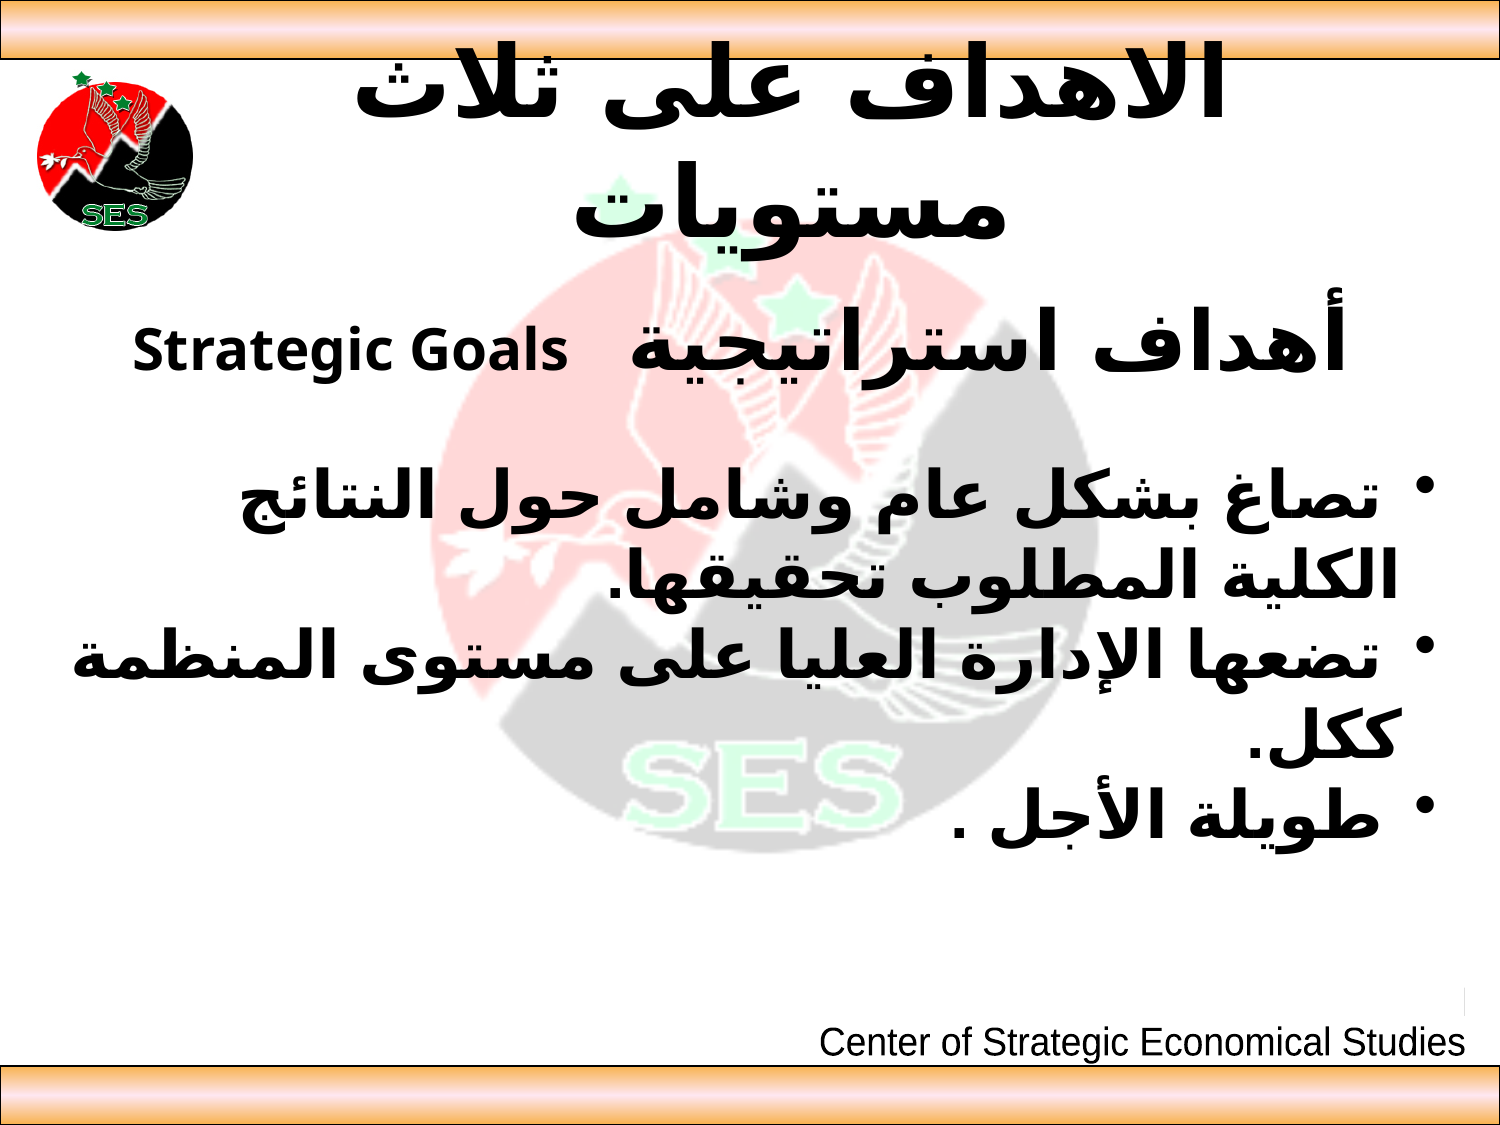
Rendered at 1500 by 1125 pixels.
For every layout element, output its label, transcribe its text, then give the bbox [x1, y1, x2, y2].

picture [274, 137, 1238, 887]
text_box الاهداف على ثلاث مستويات [229, 78, 1388, 197]
picture [0, 62, 226, 238]
text_box [0, 0, 1500, 60]
text_box تصاغ بشكل عام وشامل حول النتائج الكلية المطلوب تحقيقها. تضعها الإدارة العليا على مستوى المنظمة ككل. طويلة الأجل . [1241, 444, 1453, 860]
text_box تصاغ بشكل عام وشامل حول النتائج الكلية المطلوب تحقيقها. تضعها الإدارة العليا على مستوى المنظمة ككل. طويلة الأجل . [35, 444, 269, 860]
text_box أهداف استراتيجية Strategic Goals [1241, 279, 1483, 395]
text_box [0, 1065, 1500, 1125]
text_box أهداف استراتيجية Strategic Goals [0, 279, 269, 395]
